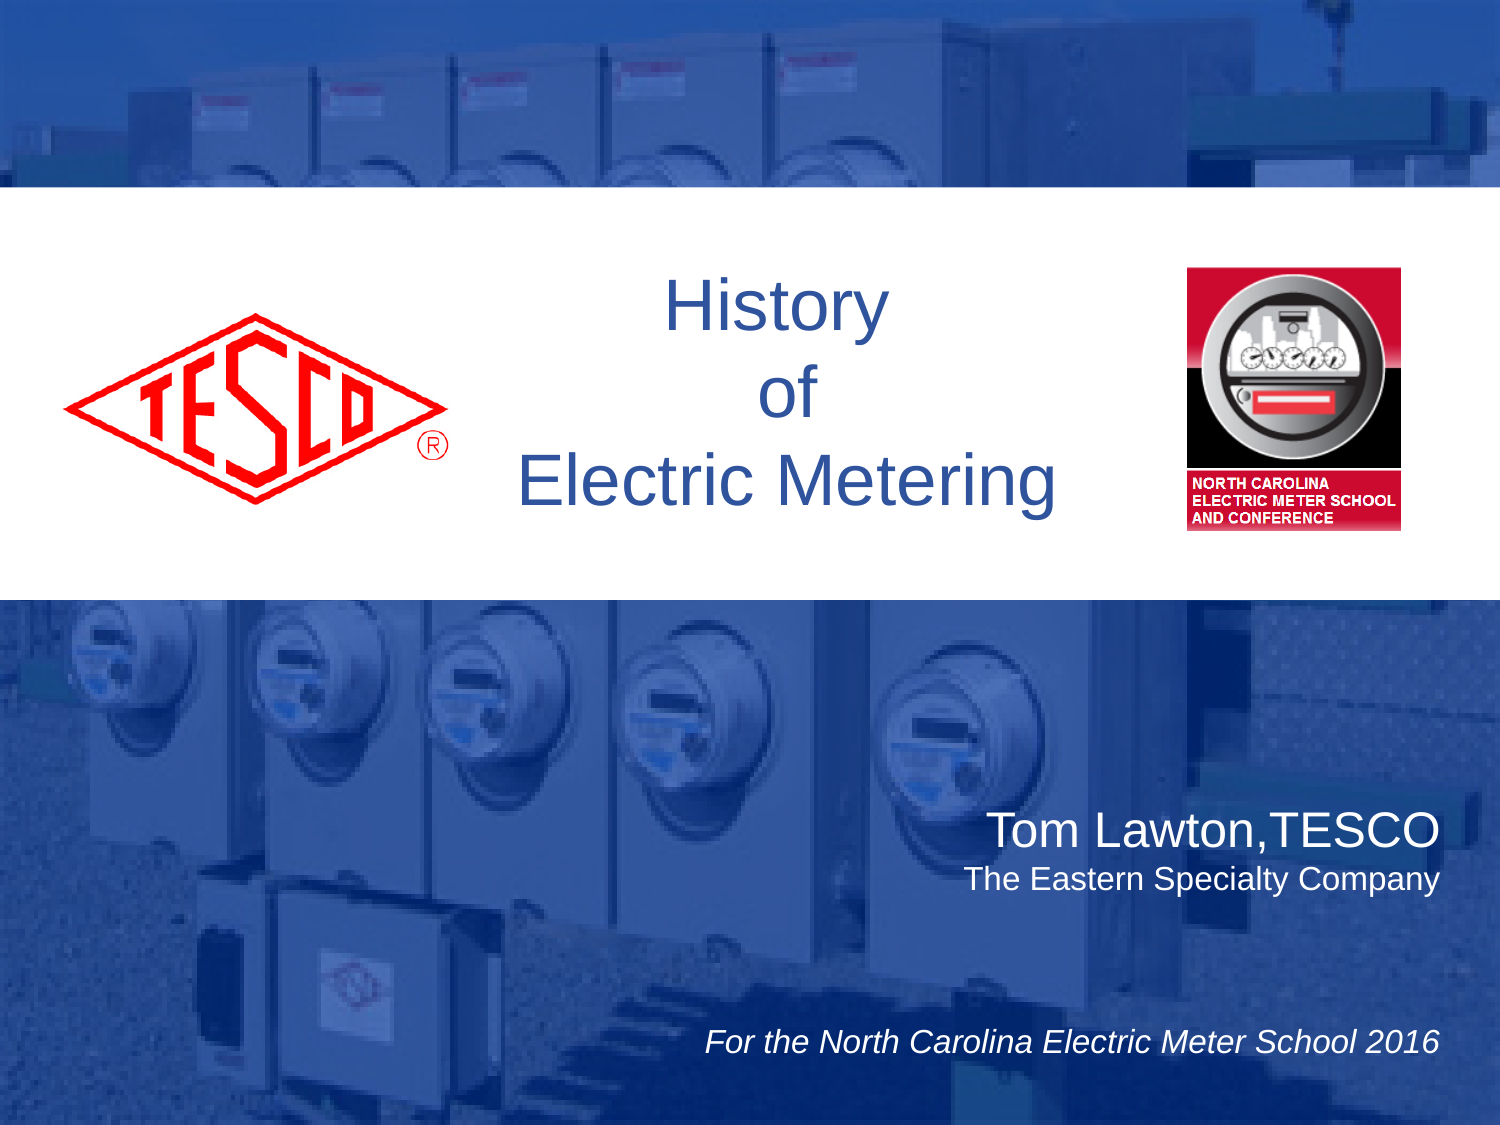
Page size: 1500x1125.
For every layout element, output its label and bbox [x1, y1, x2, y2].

text_box [1187, 267, 1401, 531]
picture [0, 0, 1500, 1125]
